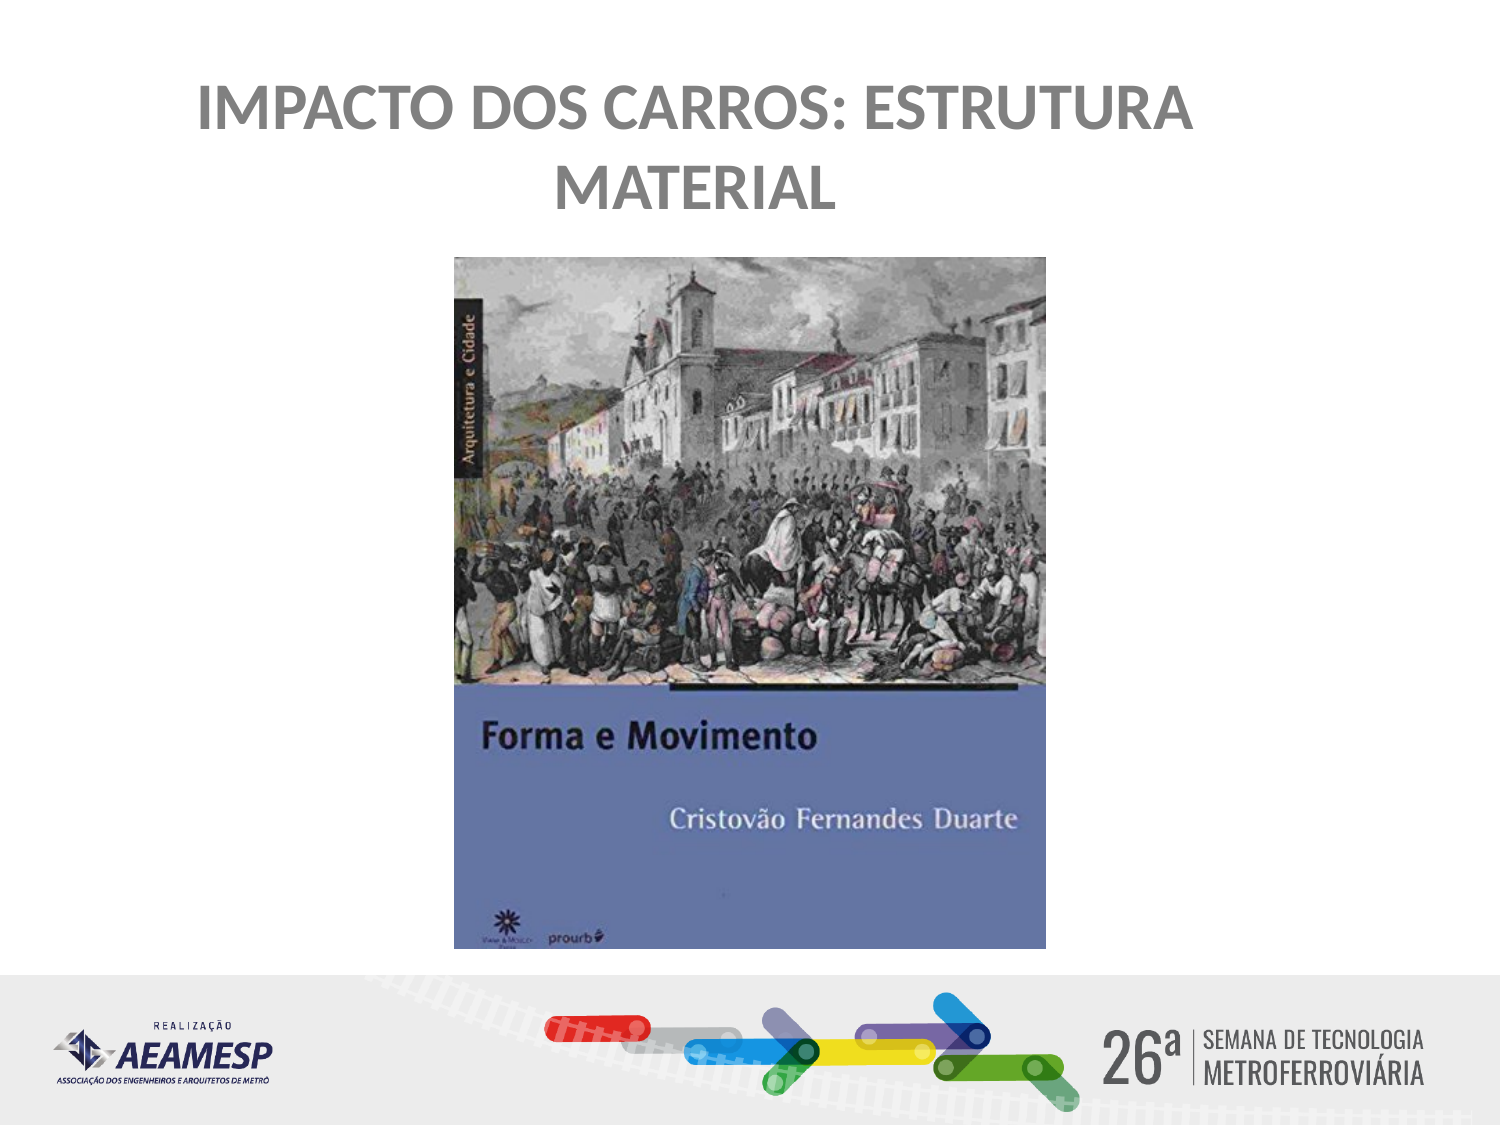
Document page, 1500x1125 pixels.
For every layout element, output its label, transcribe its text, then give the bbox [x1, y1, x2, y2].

text_box IMPACTO DOS CARROS: ESTRUTURA MATERIAL [115, 55, 1276, 230]
picture [454, 257, 1046, 949]
picture [0, 975, 1500, 1125]
